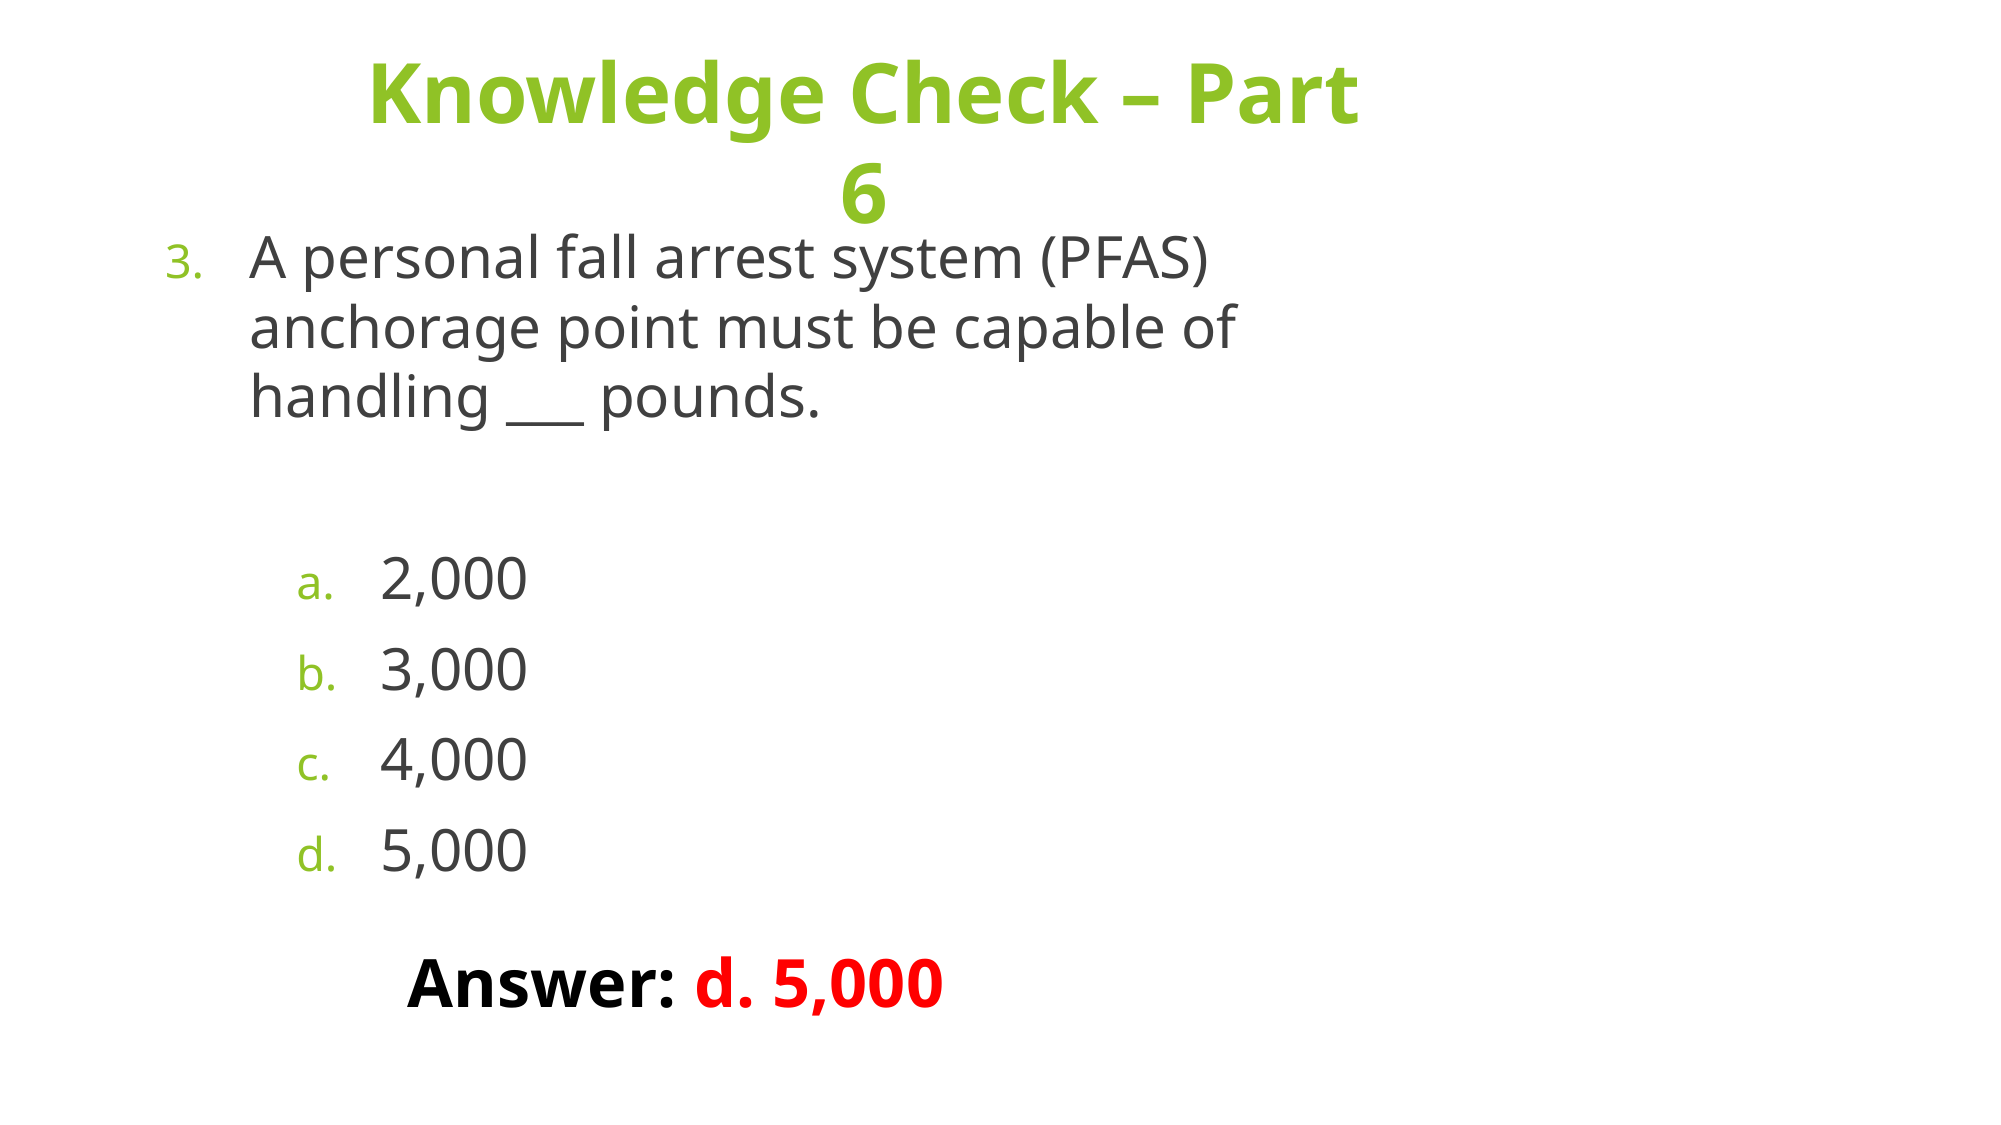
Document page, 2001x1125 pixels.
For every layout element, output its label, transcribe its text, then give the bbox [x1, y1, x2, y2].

text_box Answer: d. 5,000 [0, 933, 1342, 1070]
title Knowledge Check – Part 6 [327, 33, 1400, 250]
list A personal fall arrest system (PFAS) anchorage point must be capable of handling ___ pounds. 2,000 3,000 4,000 5,000 [150, 212, 1387, 934]
